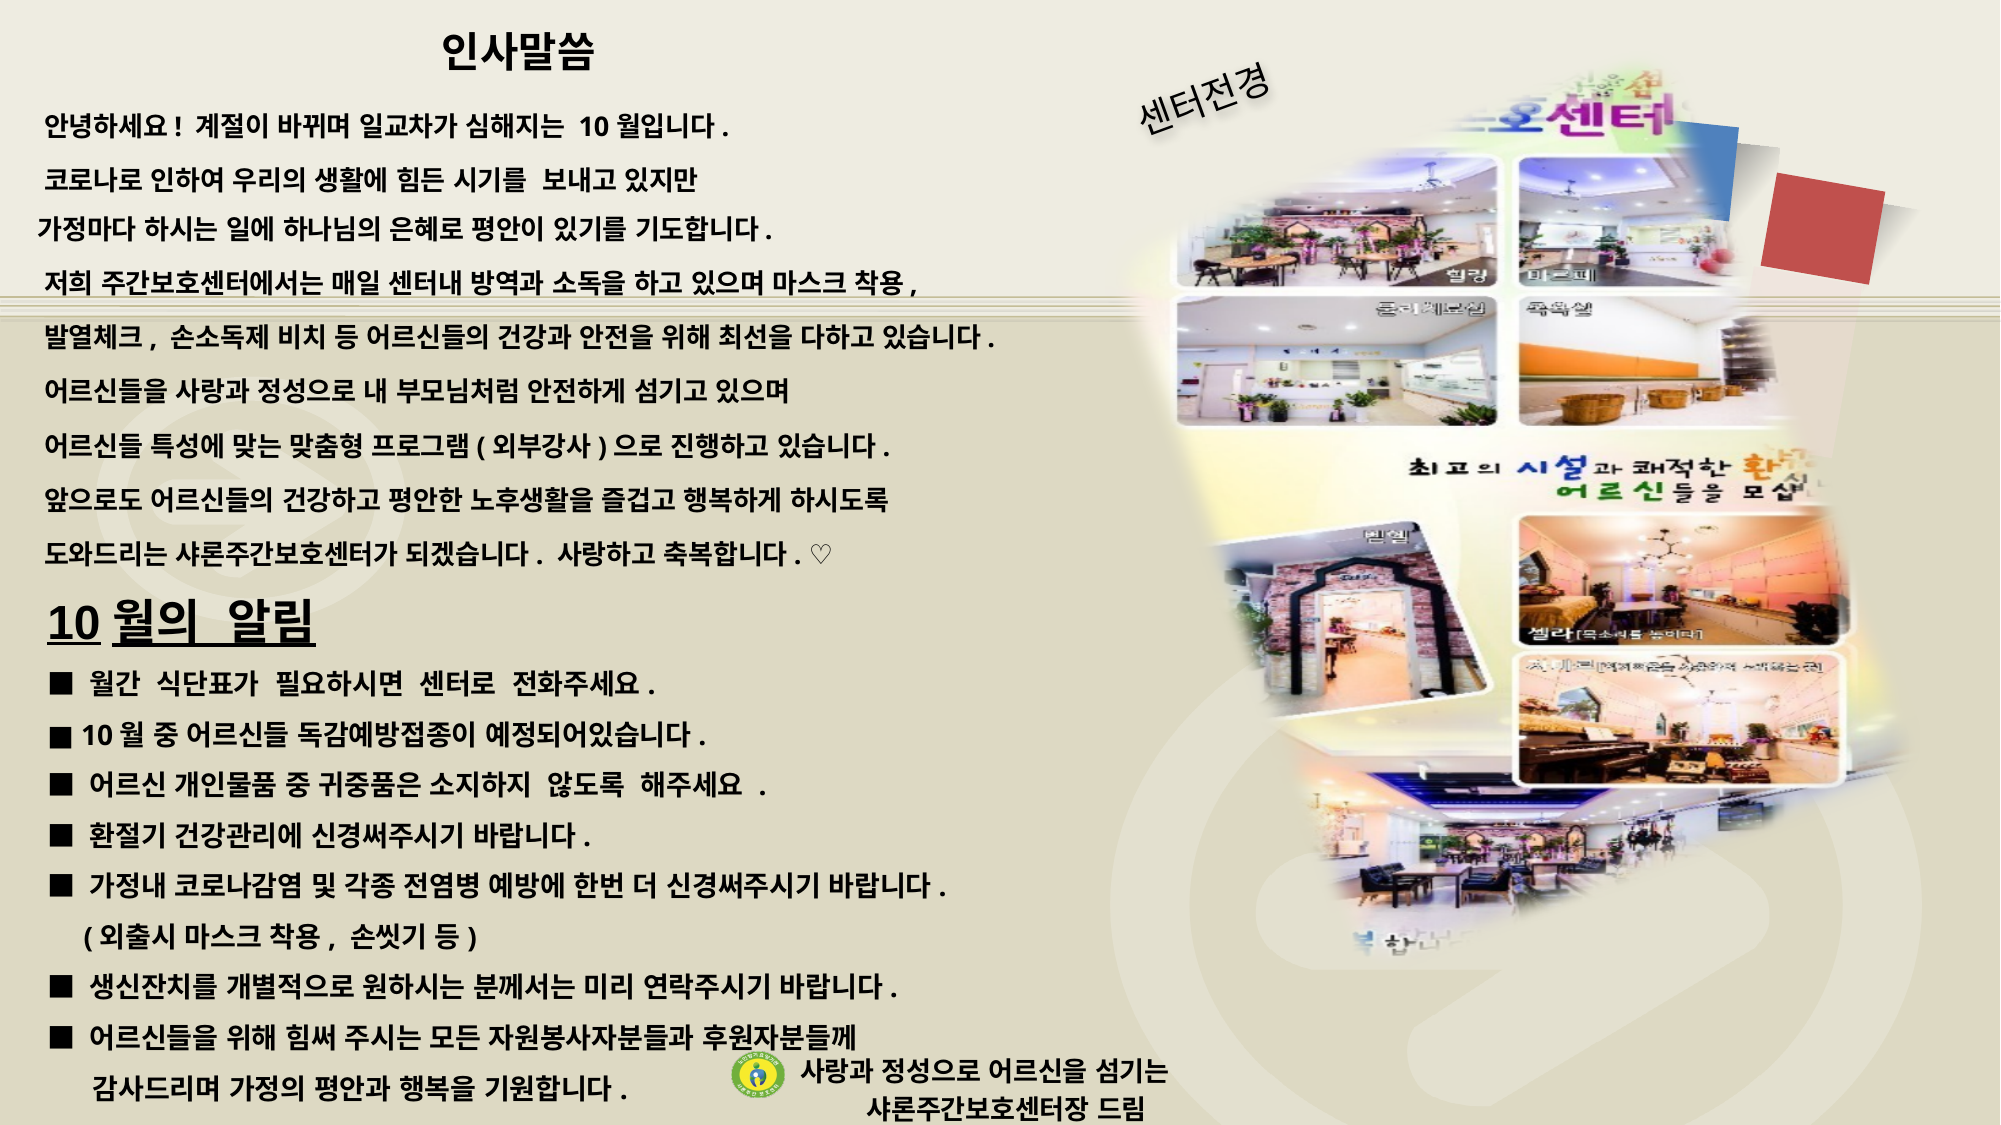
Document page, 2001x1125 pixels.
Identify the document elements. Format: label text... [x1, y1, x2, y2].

picture [731, 1051, 785, 1098]
text_box 10월의 알림 [32, 584, 763, 642]
text_box 인사말씀 [426, 18, 611, 84]
text_box 센터전경 [1114, 37, 1307, 156]
picture [1138, 83, 1889, 939]
text_box 안녕하세요! 계절이 바뀌며 일교차가 심해지는 10월입니다. 코로나로 인하여 우리의 생활에 힘든 시기를 보내고 있지만 가정마다 하시는 일에 하나님의 은혜로 평안이 있기를 기도합니다. 저희 주간보호센터에서는 매일 센터내 방역과 소독을 하고 있으며 마스크 착용, 발열체크, 손소독제 비치 등 어르신들의 건강과 안전을 위해 최선을 다하고 있습니다. 어르신들을 사랑과 정성으로 내 부모님처럼 안전하게 섬기고 있으며 어르신들 특성에 맞는 맞춤형 프로그램(외부강사)으로 진행하고 있습니다. 앞으로도 어르신들의 건강하고 평안한 노후생활을 즐겁고 행복하게 하시도록 도와드리는 샤론주간보호센터가 되겠습니다. 사랑하고 축복합니다. ♡ [7, 85, 1124, 578]
text_box ■ 월간 식단표가 필요하시면 센터로 전화주세요. ■ 10월 중 어르신들 독감예방접종이 예정되어있습니다. ■ 어르신 개인물품 중 귀중품은 소지하지 않도록 해주세요 . ■ 환절기 건강관리에 신경써주시기 바랍니다. ■ 가정내 코로나감염 및 각종 전염병 예방에 한번 더 신경써주시기 바랍니다. (외출시 마스크 착용, 손씻기 등) ■ 생신잔치를 개별적으로 원하시는 분께서는 미리 연락주시기 바랍니다. ■ 어르신들을 위해 힘써 주시는 모든 자원봉사자분들과 후원자분들께 감사드리며 가정의 평안과 행복을 기원합니다. [32, 642, 1314, 1112]
text_box 사랑과 정성으로 어르신을 섬기는 샤론주간보호센터장 드림 [785, 1047, 1375, 1125]
